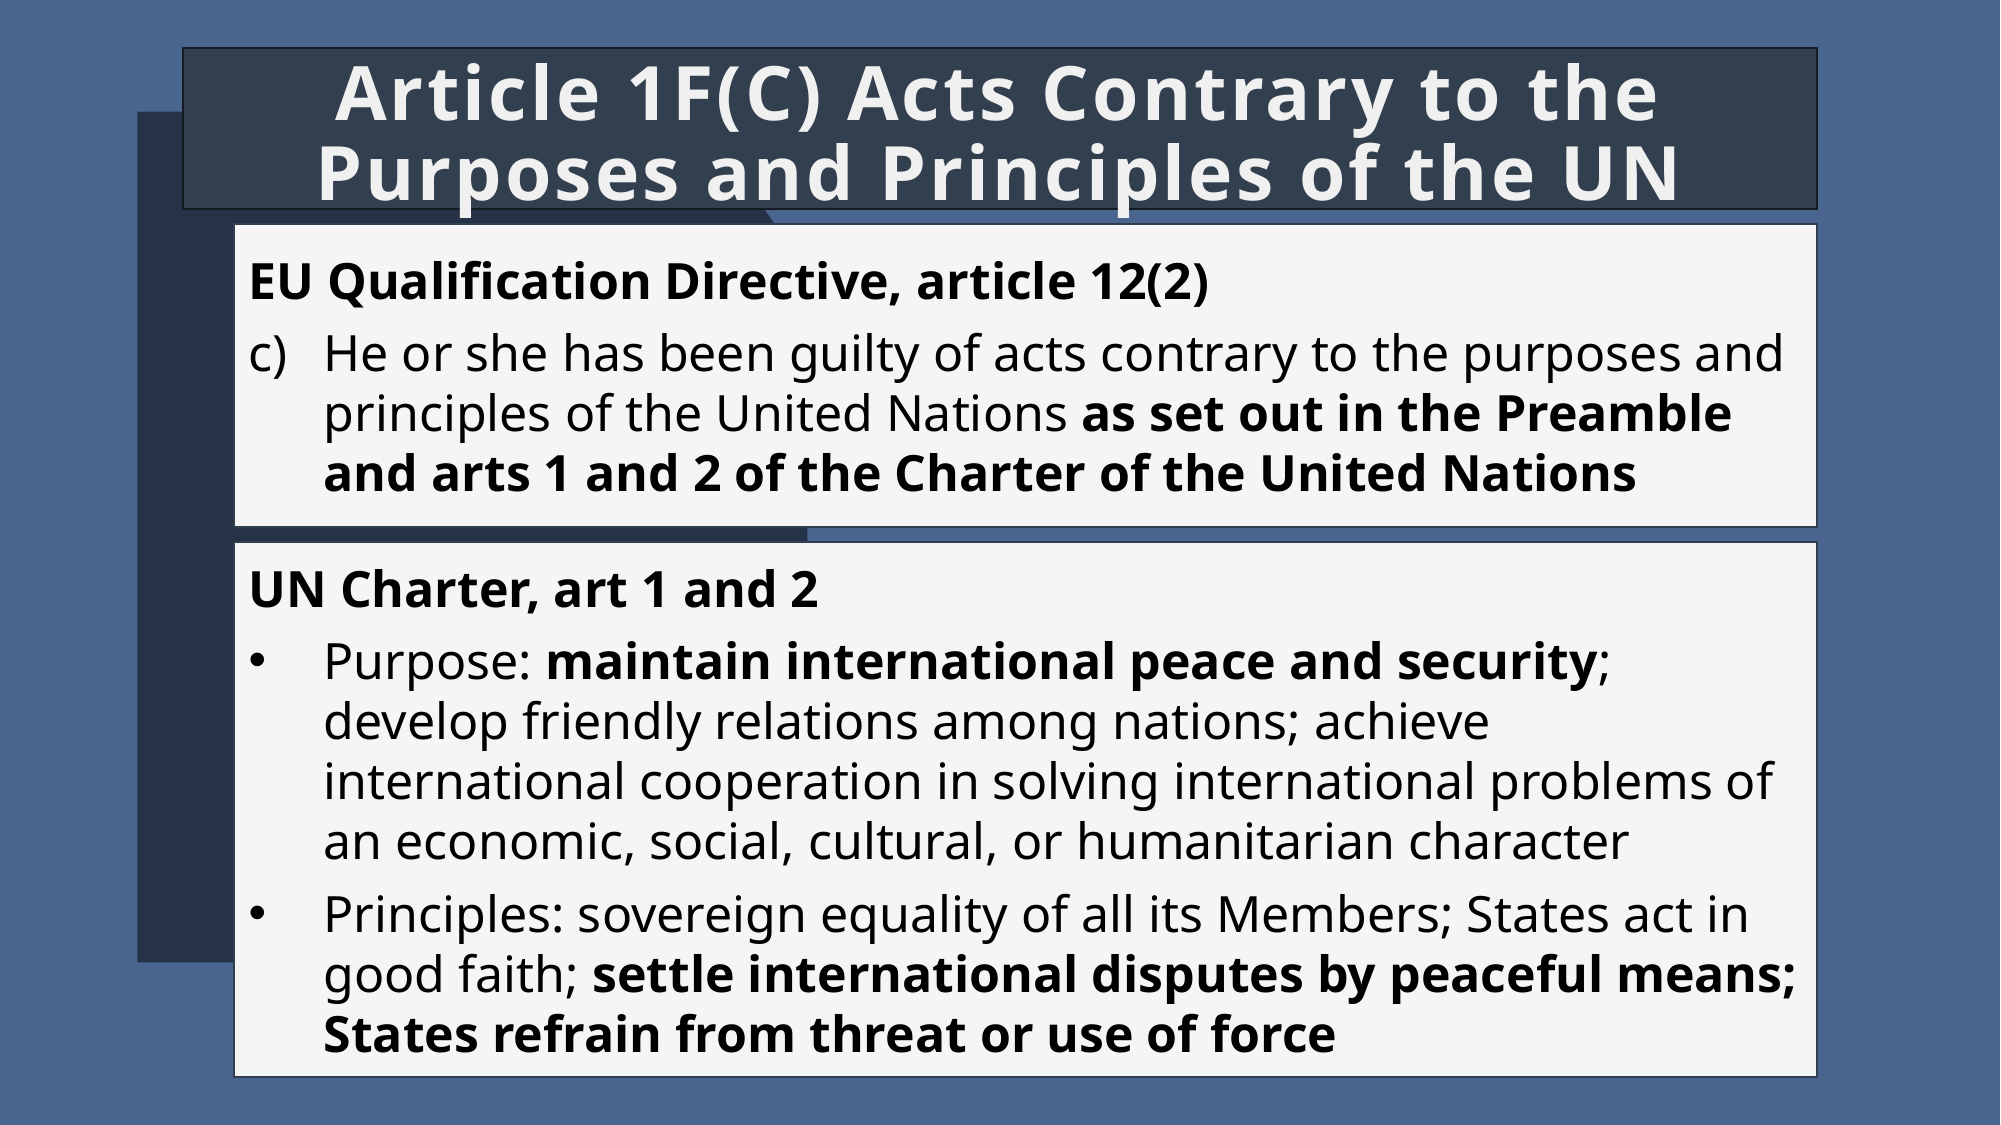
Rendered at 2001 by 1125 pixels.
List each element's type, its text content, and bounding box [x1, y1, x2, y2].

title Article 1F(C) Acts Contrary to the Purposes and Principles of the UN [182, 47, 1818, 210]
text_box EU Qualification Directive, article 12(2) He or she has been guilty of acts contrary to the purposes and principles of the United Nations as set out in the Preamble and arts 1 and 2 of the Charter of the United Nations [233, 223, 1818, 528]
text_box UN Charter, art 1 and 2 Purpose: maintain international peace and security; develop friendly relations among nations; achieve international cooperation in solving international problems of an economic, social, cultural, or humanitarian character Principles: sovereign equality of all its Members; States act in good faith; settle international disputes by peaceful means; States refrain from threat or use of force [233, 541, 1818, 1078]
